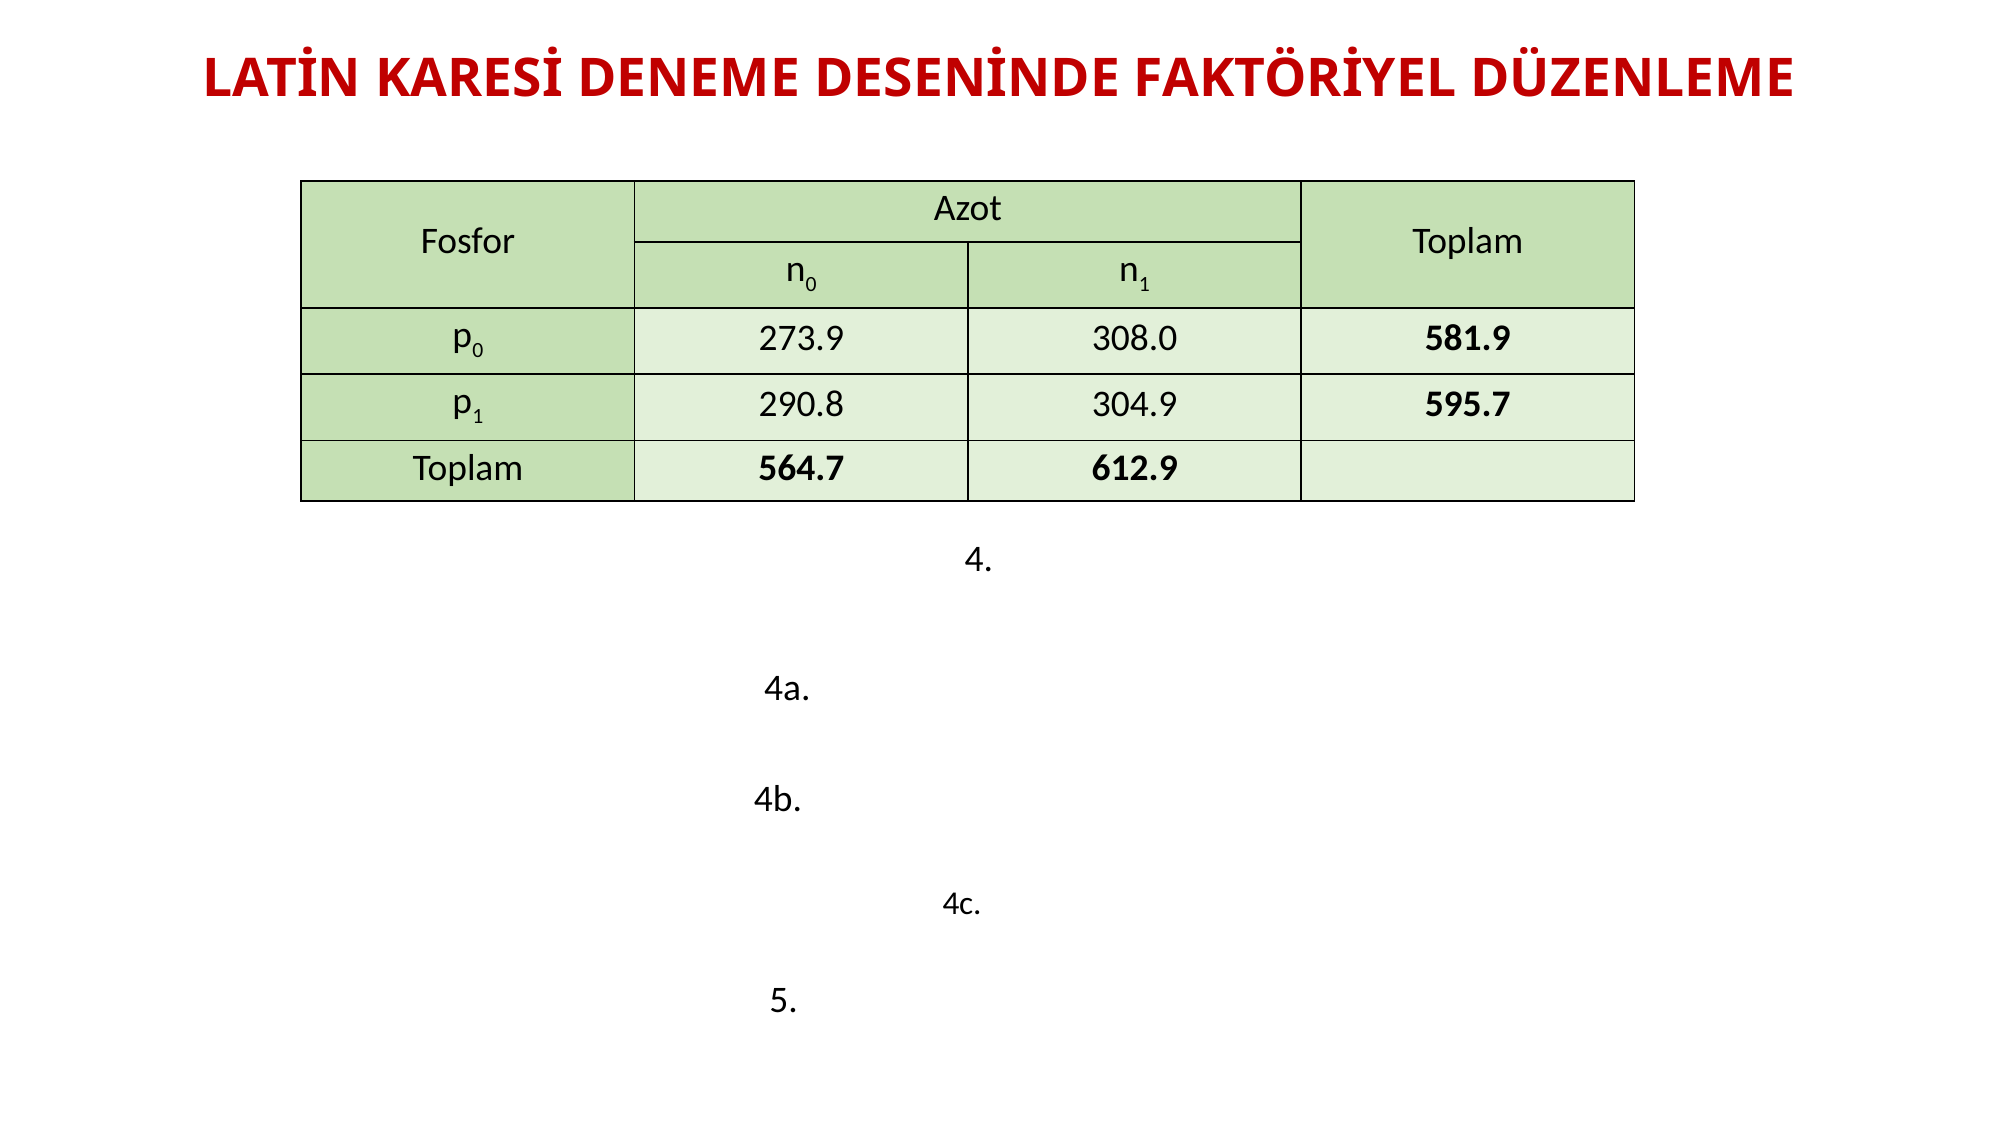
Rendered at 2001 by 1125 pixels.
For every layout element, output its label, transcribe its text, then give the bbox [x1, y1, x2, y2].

table_cell Toplam [302, 441, 634, 500]
table_cell n0 [635, 243, 967, 307]
title LATİN KARESİ DENEME DESENİNDE FAKTÖRİYEL DÜZENLEME [137, 24, 1863, 133]
table_cell p1 [302, 375, 634, 440]
table_cell 595.7 [1302, 375, 1634, 440]
table_cell 564.7 [635, 441, 967, 500]
table_cell 308.0 [969, 309, 1300, 373]
table_header Fosfor [302, 182, 634, 307]
table_cell p0 [302, 309, 634, 373]
table_cell 581.9 [1302, 309, 1634, 373]
table_cell 304.9 [969, 375, 1300, 440]
table_cell n1 [969, 243, 1300, 307]
table_cell 273.9 [635, 309, 967, 373]
table_cell 290.8 [635, 375, 967, 440]
table_header Azot [635, 182, 1300, 241]
table_cell [1302, 441, 1634, 500]
table_header Toplam [1302, 182, 1634, 307]
table_cell 612.9 [969, 441, 1300, 500]
